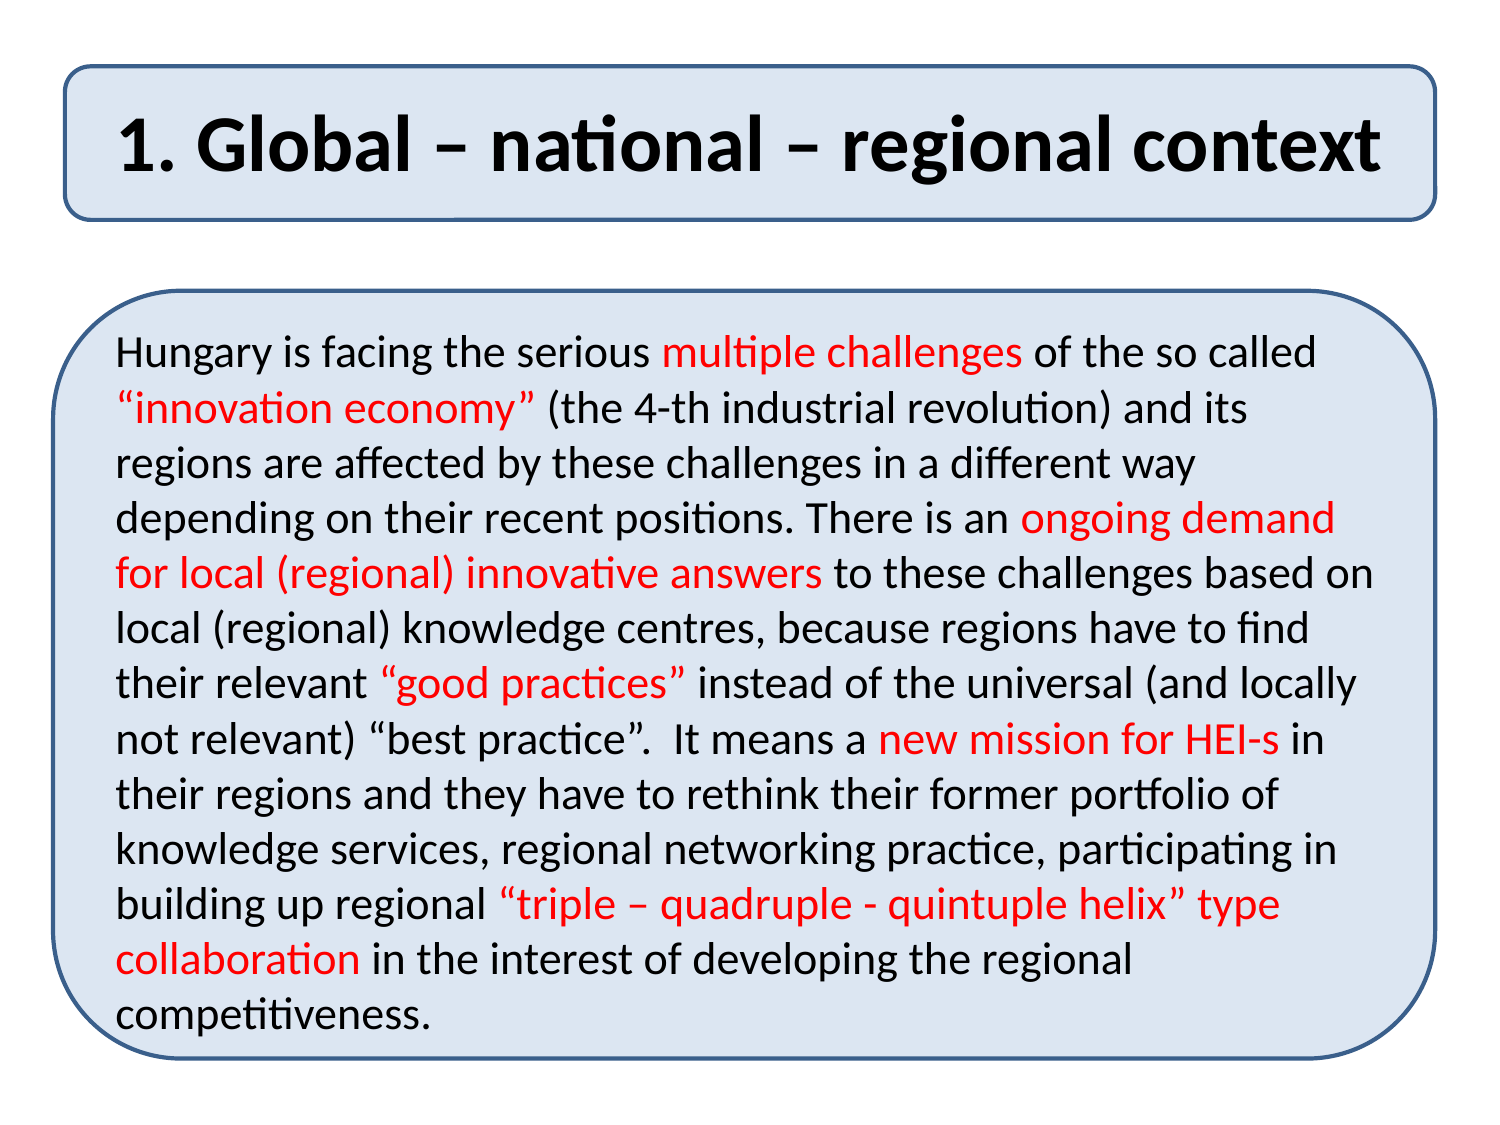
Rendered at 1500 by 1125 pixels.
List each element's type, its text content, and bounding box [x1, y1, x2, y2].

text_box [1404, 331, 1438, 1018]
title 1. Global – national – regional context [75, 45, 1425, 233]
text_box [1425, 69, 1438, 218]
list Hungary is facing the serious multiple challenges of the so called “innovation economy” (the 4-th industrial revolution) and its regions are affected by these challenges in a different way depending on their recent positions. There is an ongoing demand for local (regional) innovative answers to these challenges based on local (regional) knowledge centres, because regions have to find their relevant “good practices” instead of the universal (and locally not relevant) “best practice”. It means a new mission for HEI-s in their regions and they have to rethink their former portfolio of knowledge services, regional networking practice, participating in building up regional “triple – quadruple - quintuple helix” type collaboration in the interest of developing the regional competitiveness. [100, 314, 1404, 1057]
text_box [150, 1057, 1338, 1061]
text_box [62, 69, 75, 218]
text_box [103, 288, 1385, 314]
text_box [50, 316, 100, 1033]
